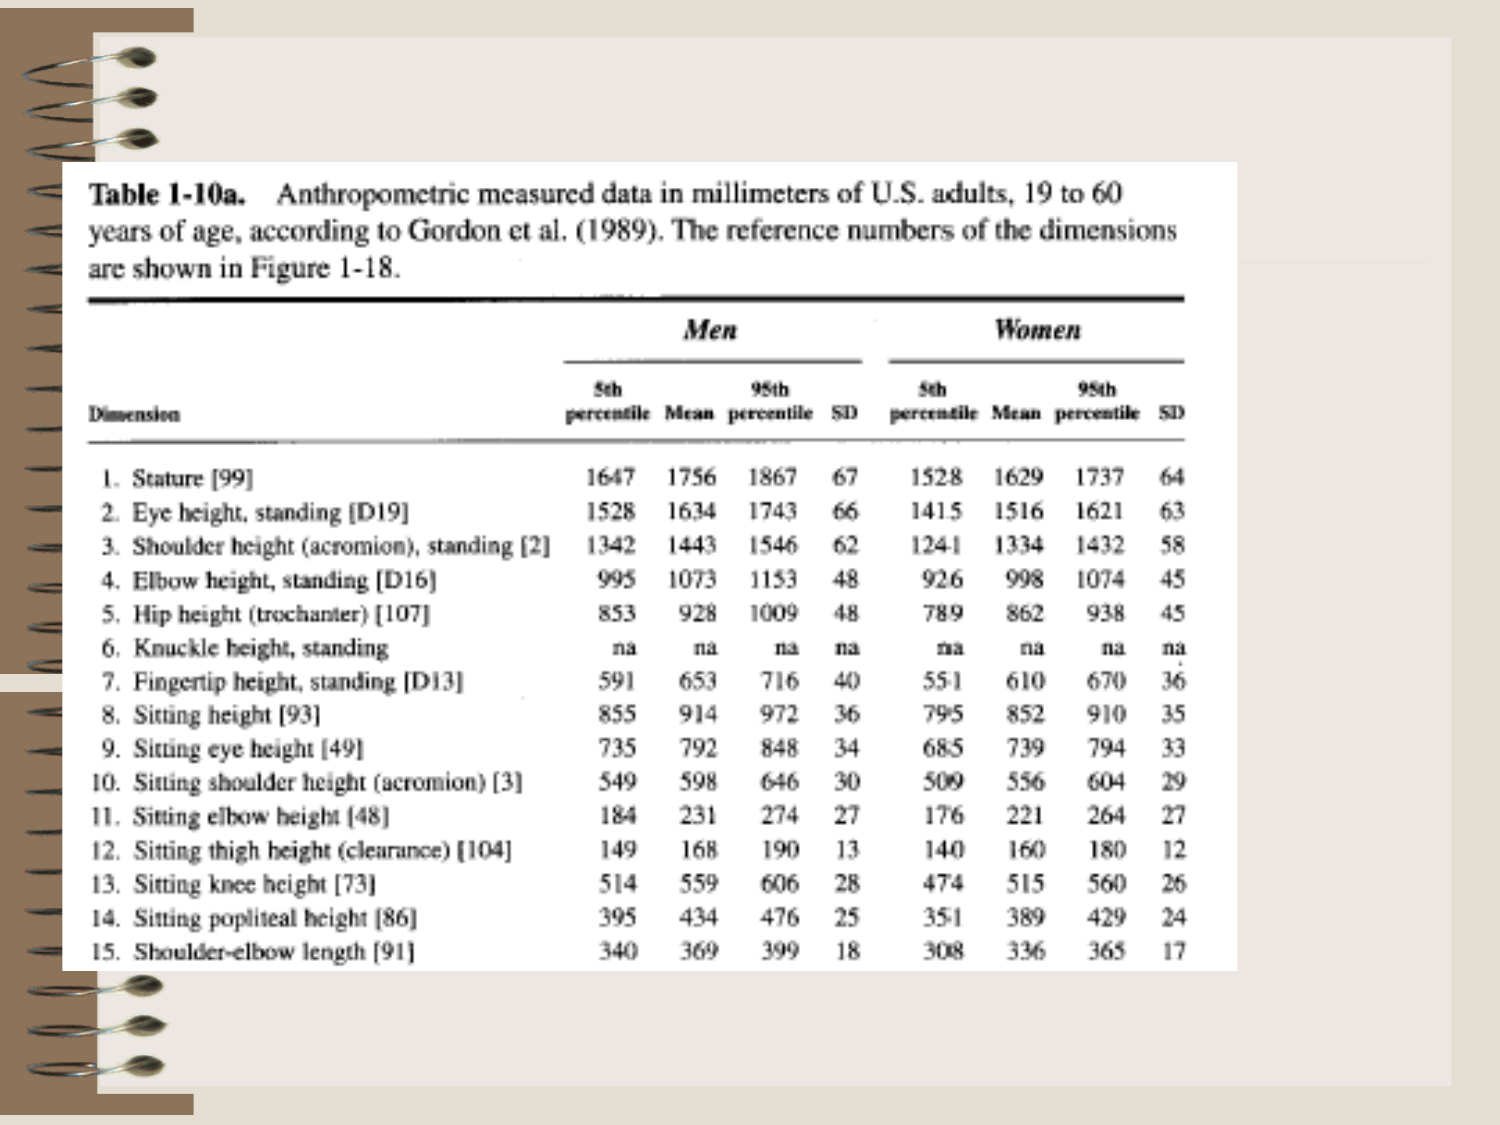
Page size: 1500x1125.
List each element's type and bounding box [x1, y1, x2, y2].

picture [0, 8, 1238, 1115]
